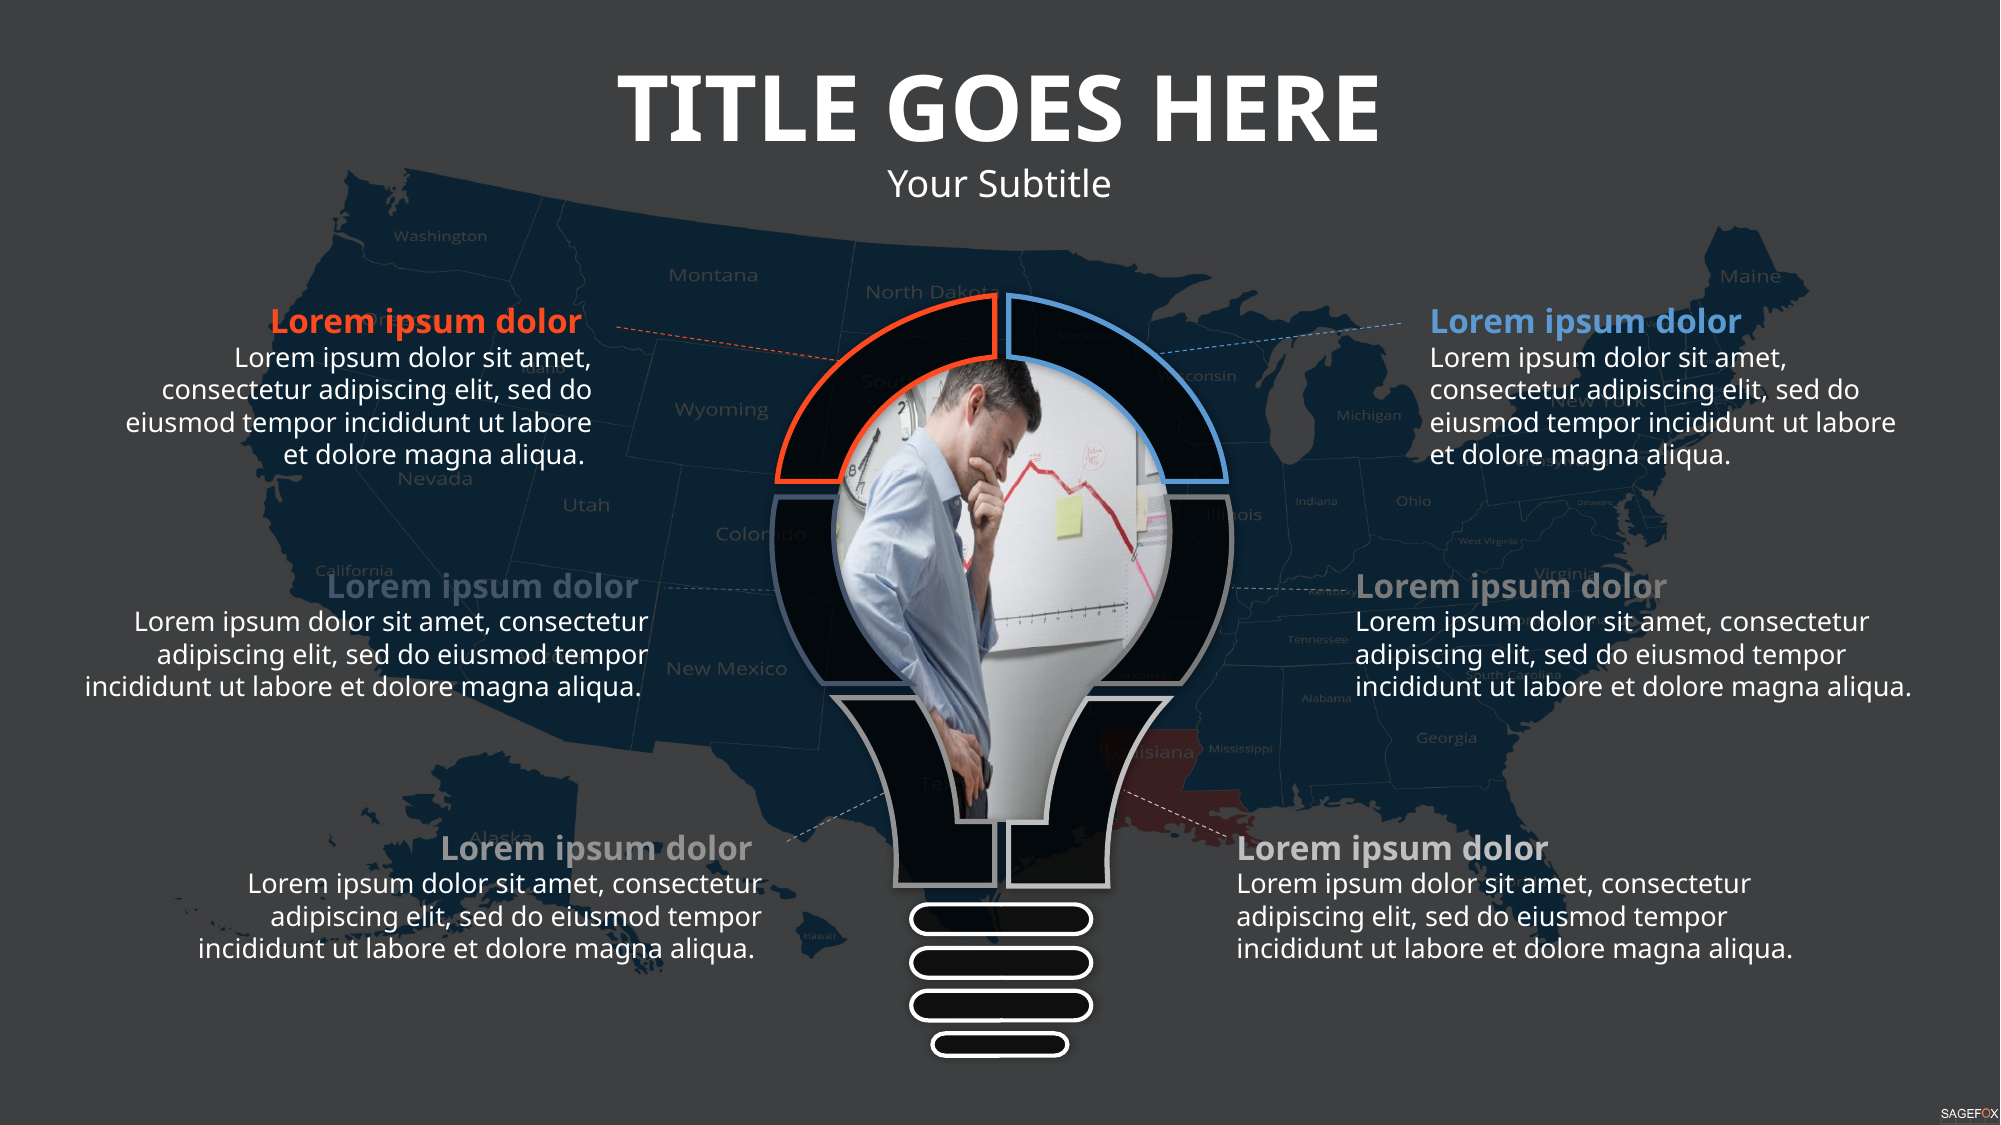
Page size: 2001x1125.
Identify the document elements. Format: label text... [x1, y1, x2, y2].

text_box Lorem ipsum dolor Lorem ipsum dolor sit amet, consectetur adipiscing elit, sed do eiusmod tempor incididunt ut labore et dolore magna aliqua. [1419, 295, 1913, 476]
text_box Lorem ipsum dolor Lorem ipsum dolor sit amet, consectetur adipiscing elit, sed do eiusmod tempor incididunt ut labore et dolore magna aliqua. [1226, 821, 1872, 970]
text_box Lorem ipsum dolor Lorem ipsum dolor sit amet, consectetur adipiscing elit, sed do eiusmod tempor incididunt ut labore et dolore magna aliqua. [1345, 559, 1986, 708]
text_box [832, 696, 996, 887]
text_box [1123, 790, 1227, 837]
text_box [1231, 587, 1346, 591]
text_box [785, 793, 884, 842]
text_box Lorem ipsum dolor Lorem ipsum dolor sit amet, consectetur adipiscing elit, sed do eiusmod tempor incididunt ut labore et dolore magna aliqua. [136, 821, 772, 970]
text_box [910, 903, 1093, 936]
text_box [910, 989, 1093, 1022]
picture [1940, 0, 2001, 1125]
text_box [776, 294, 996, 483]
text_box [931, 1032, 1069, 1057]
text_box [770, 495, 914, 685]
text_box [664, 587, 778, 591]
text_box TITLE GOES HERE Your Subtitle [548, 42, 1452, 212]
text_box [1089, 495, 1233, 685]
text_box Lorem ipsum dolor Lorem ipsum dolor sit amet, consectetur adipiscing elit, sed do eiusmod tempor incididunt ut labore et dolore magna aliqua. [43, 559, 659, 708]
text_box [910, 946, 1093, 979]
text_box [844, 364, 1163, 819]
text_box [1153, 323, 1401, 355]
text_box Lorem ipsum dolor Lorem ipsum dolor sit amet, consectetur adipiscing elit, sed do eiusmod tempor incididunt ut labore et dolore magna aliqua. [108, 295, 602, 476]
text_box [1007, 697, 1171, 888]
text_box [615, 326, 842, 362]
text_box [1007, 294, 1228, 483]
